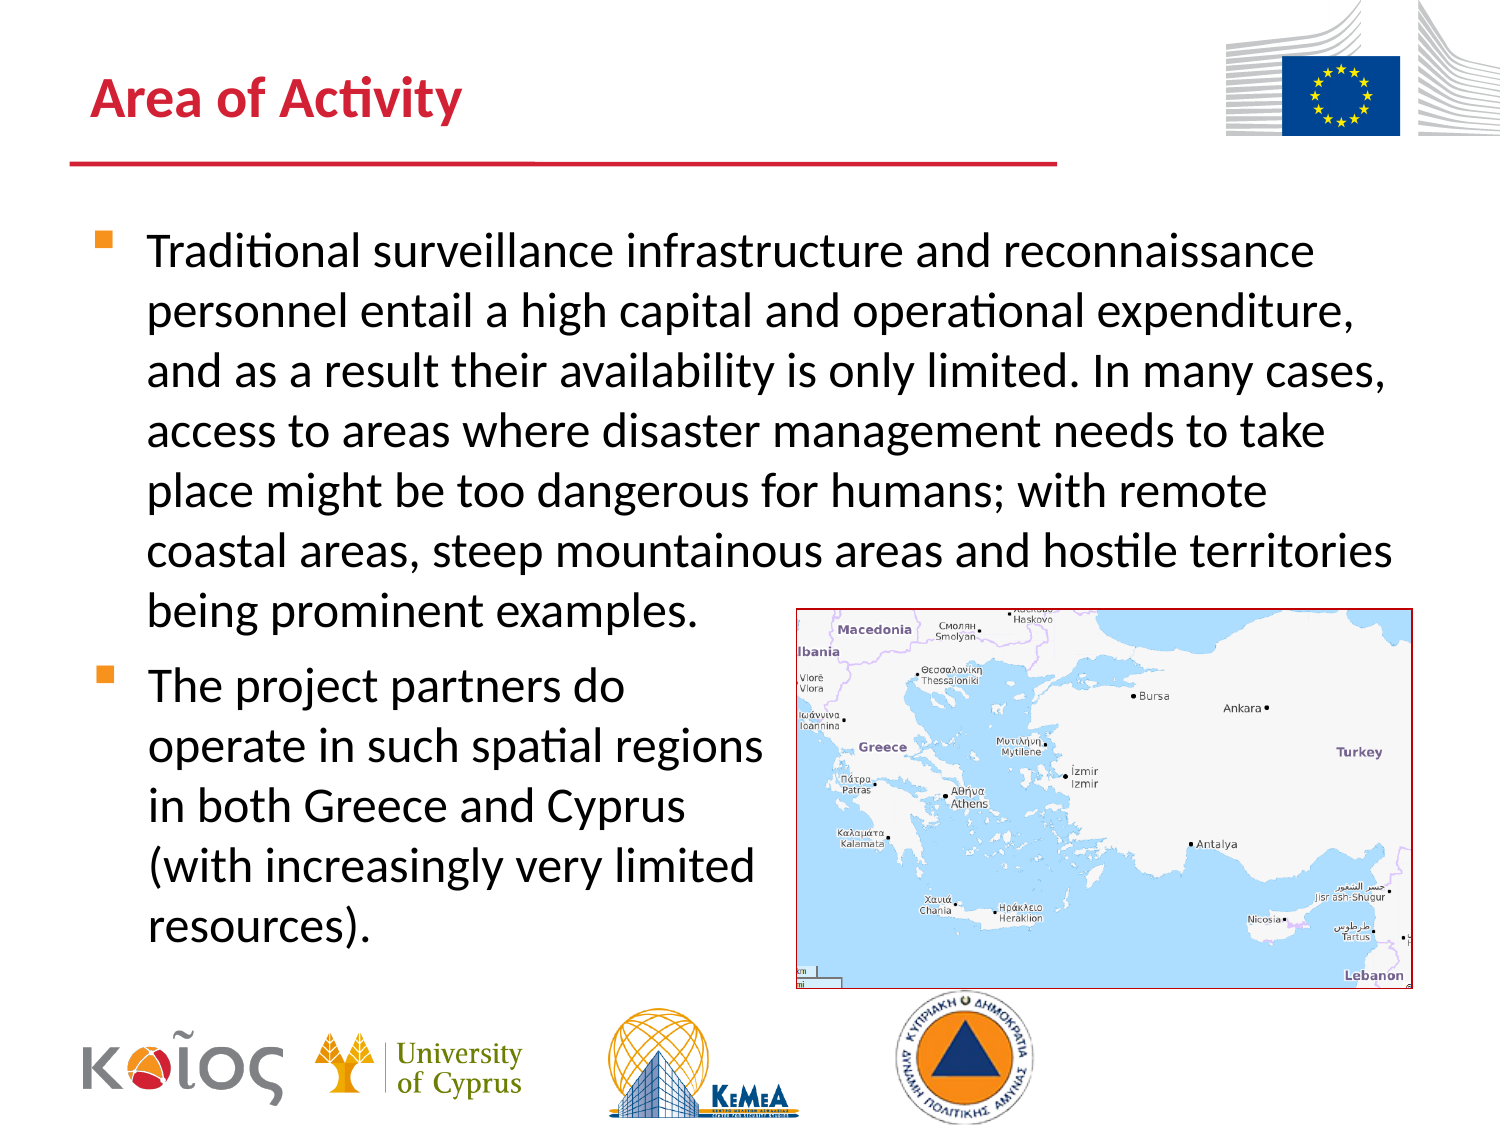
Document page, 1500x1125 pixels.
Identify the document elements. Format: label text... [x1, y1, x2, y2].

picture [608, 1000, 1262, 1125]
picture [83, 1030, 283, 1106]
picture [312, 1030, 526, 1106]
picture [1425, 0, 1500, 136]
list Traditional surveillance infrastructure and reconnaissance personnel entail a high capital and operational expenditure, and as a result their availability is only limited. In many cases, access to areas where disaster management needs to take place might be too dangerous for humans; with remote coastal areas, steep mountainous areas and hostile territories being prominent examples. [75, 209, 1425, 1000]
title Area of Activity [75, 0, 1425, 188]
picture [796, 609, 1412, 988]
text_box The project partners do operate in such spatial regions in both Greece and Cyprus (with increasingly very limited resources). [76, 645, 798, 998]
